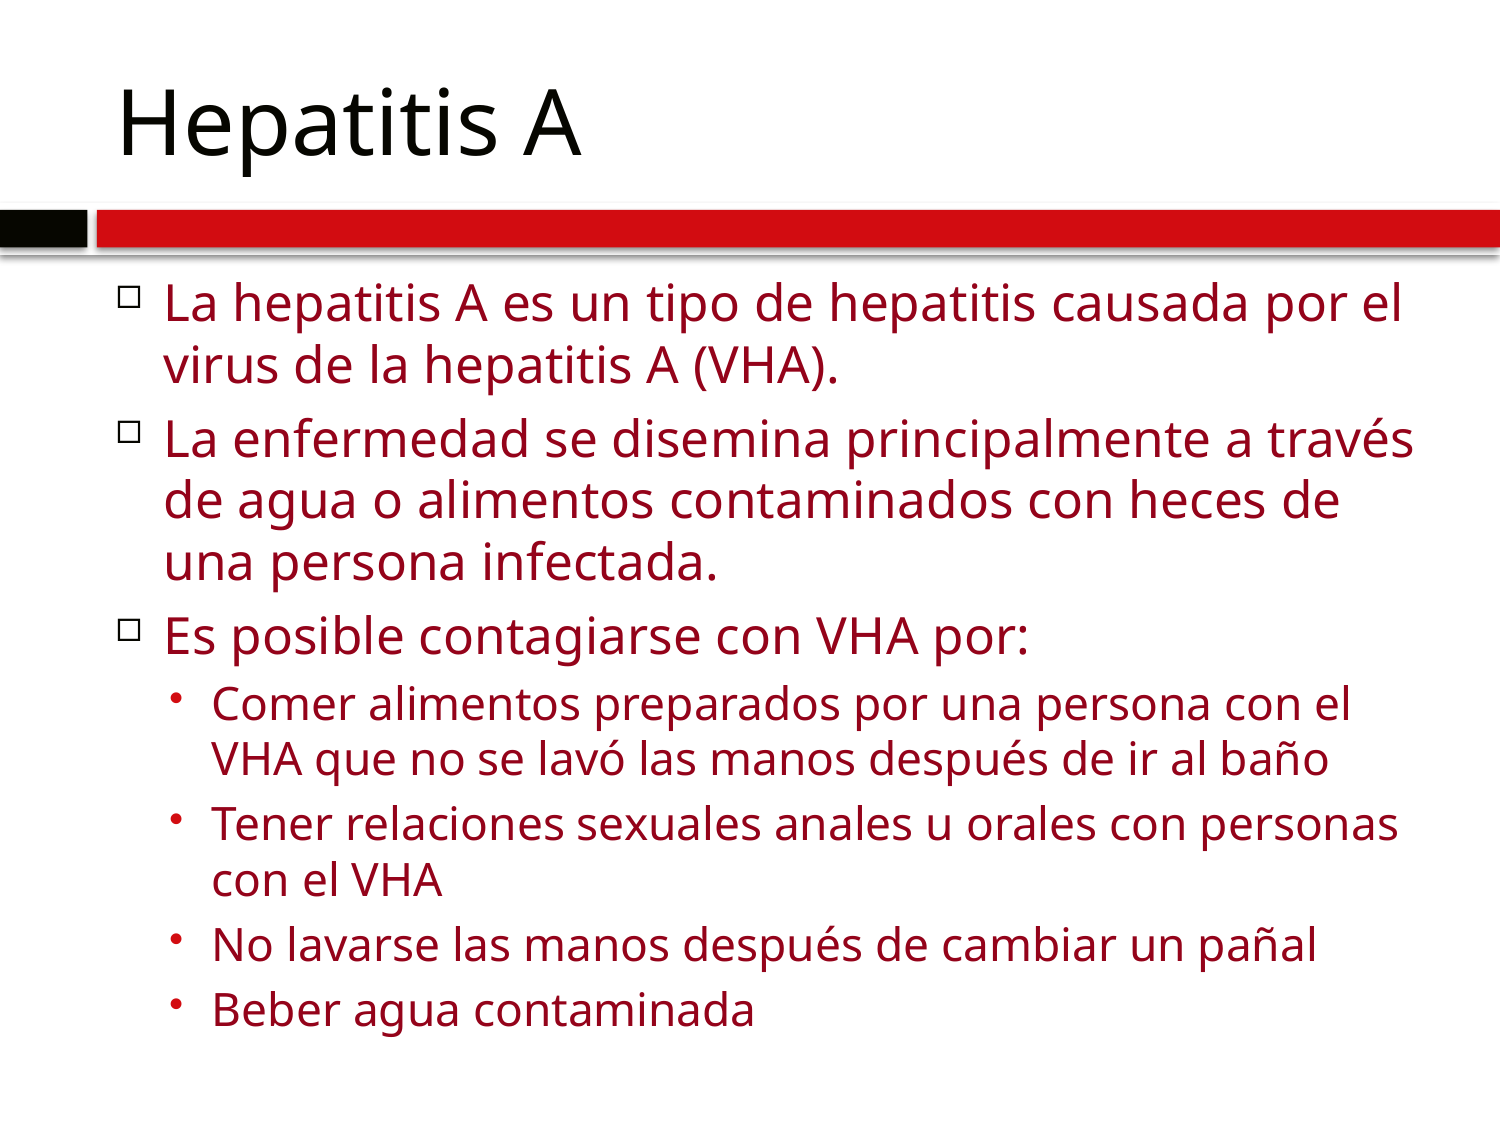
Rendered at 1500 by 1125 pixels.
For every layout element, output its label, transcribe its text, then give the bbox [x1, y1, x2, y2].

list La hepatitis A es un tipo de hepatitis causada por el virus de la hepatitis A (VHA). La enfermedad se disemina principalmente a través de agua o alimentos contaminados con heces de una persona infectada. Es posible contagiarse con VHA por: Comer alimentos preparados por una persona con el VHA que no se lavó las manos después de ir al baño Tener relaciones sexuales anales u orales con personas con el VHA No lavarse las manos después de cambiar un pañal Beber agua contaminada [100, 262, 1438, 1050]
title Hepatitis A [100, 37, 1438, 200]
